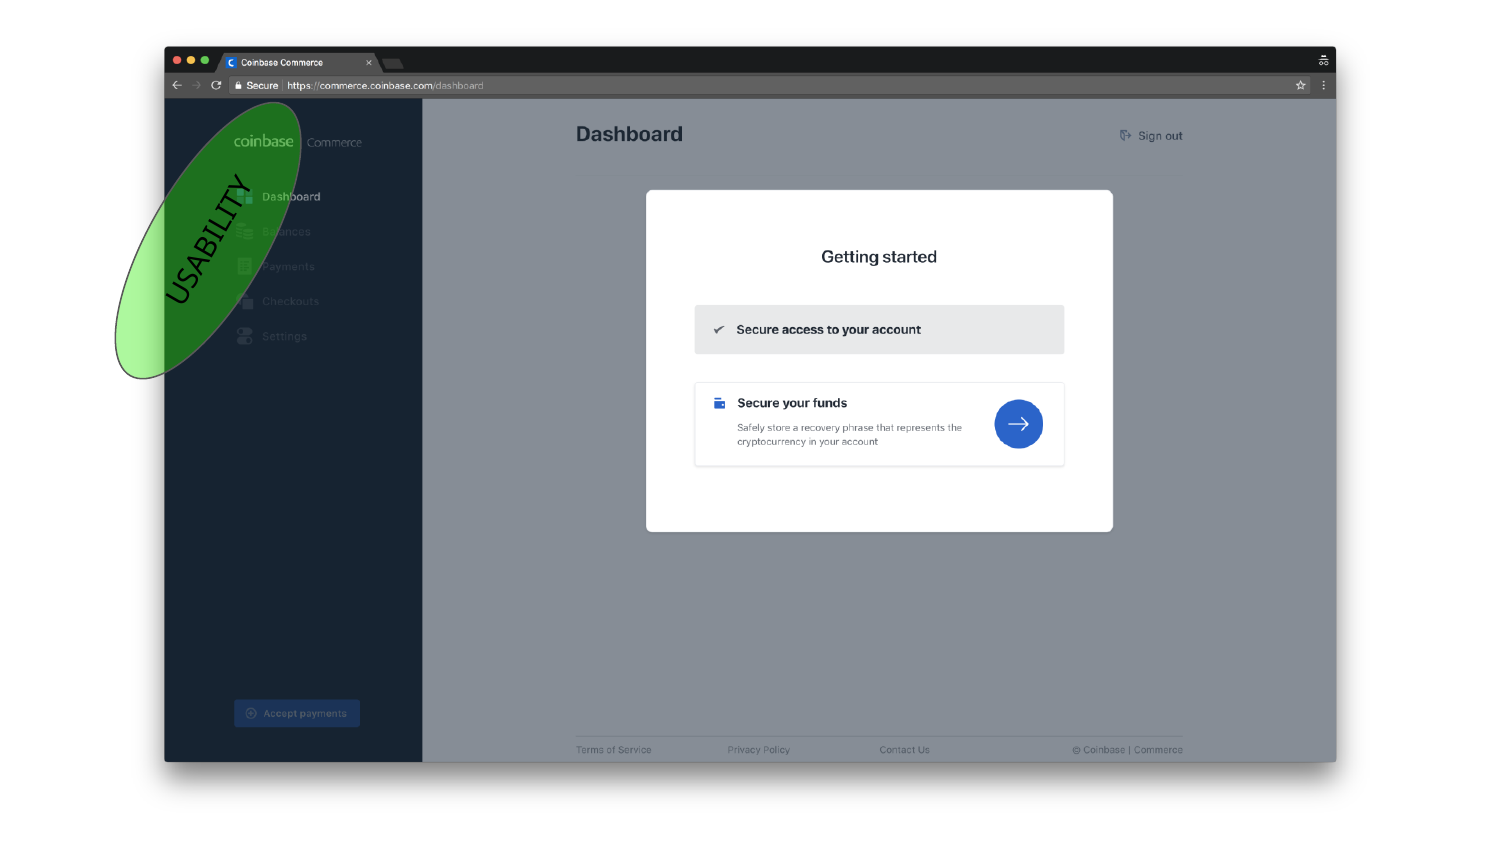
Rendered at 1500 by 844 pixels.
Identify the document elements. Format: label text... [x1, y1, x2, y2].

text_box USABILITY [115, 307, 119, 362]
picture [124, 24, 1376, 819]
